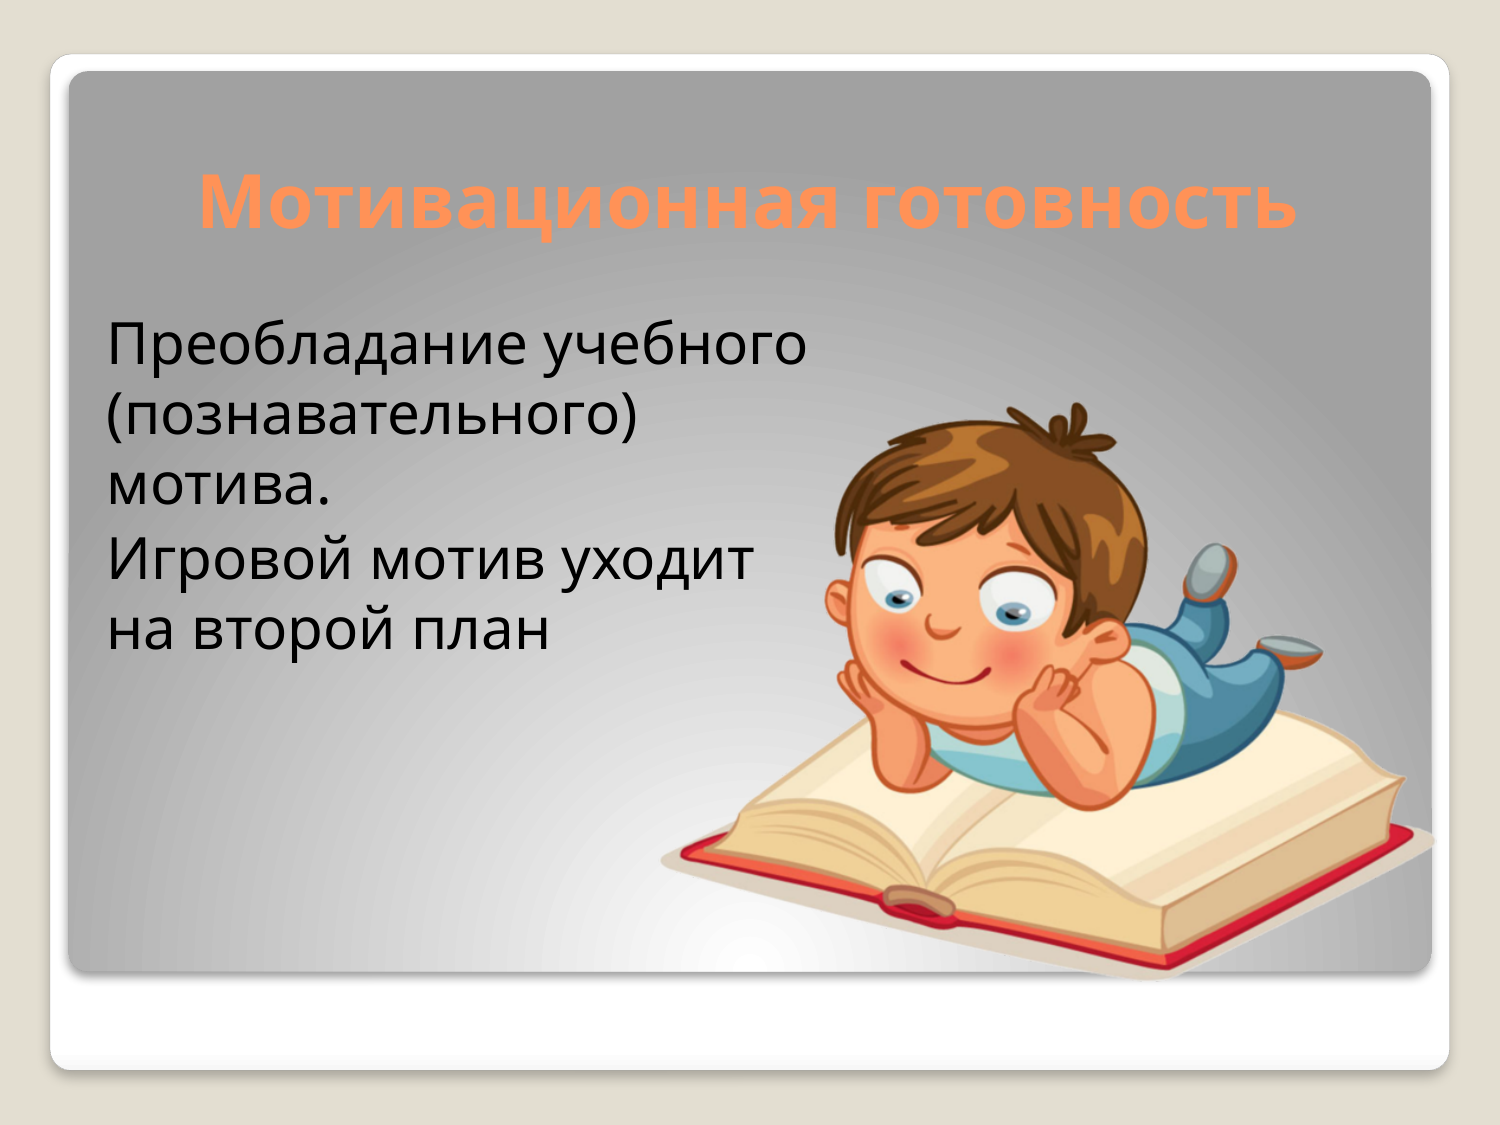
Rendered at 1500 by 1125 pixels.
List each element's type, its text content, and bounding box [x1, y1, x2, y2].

title Мотивационная готовность [76, 78, 1420, 251]
list Преобладание учебного (познавательного) мотива. Игровой мотив уходит на второй план [76, 290, 833, 978]
picture [643, 385, 1471, 1048]
